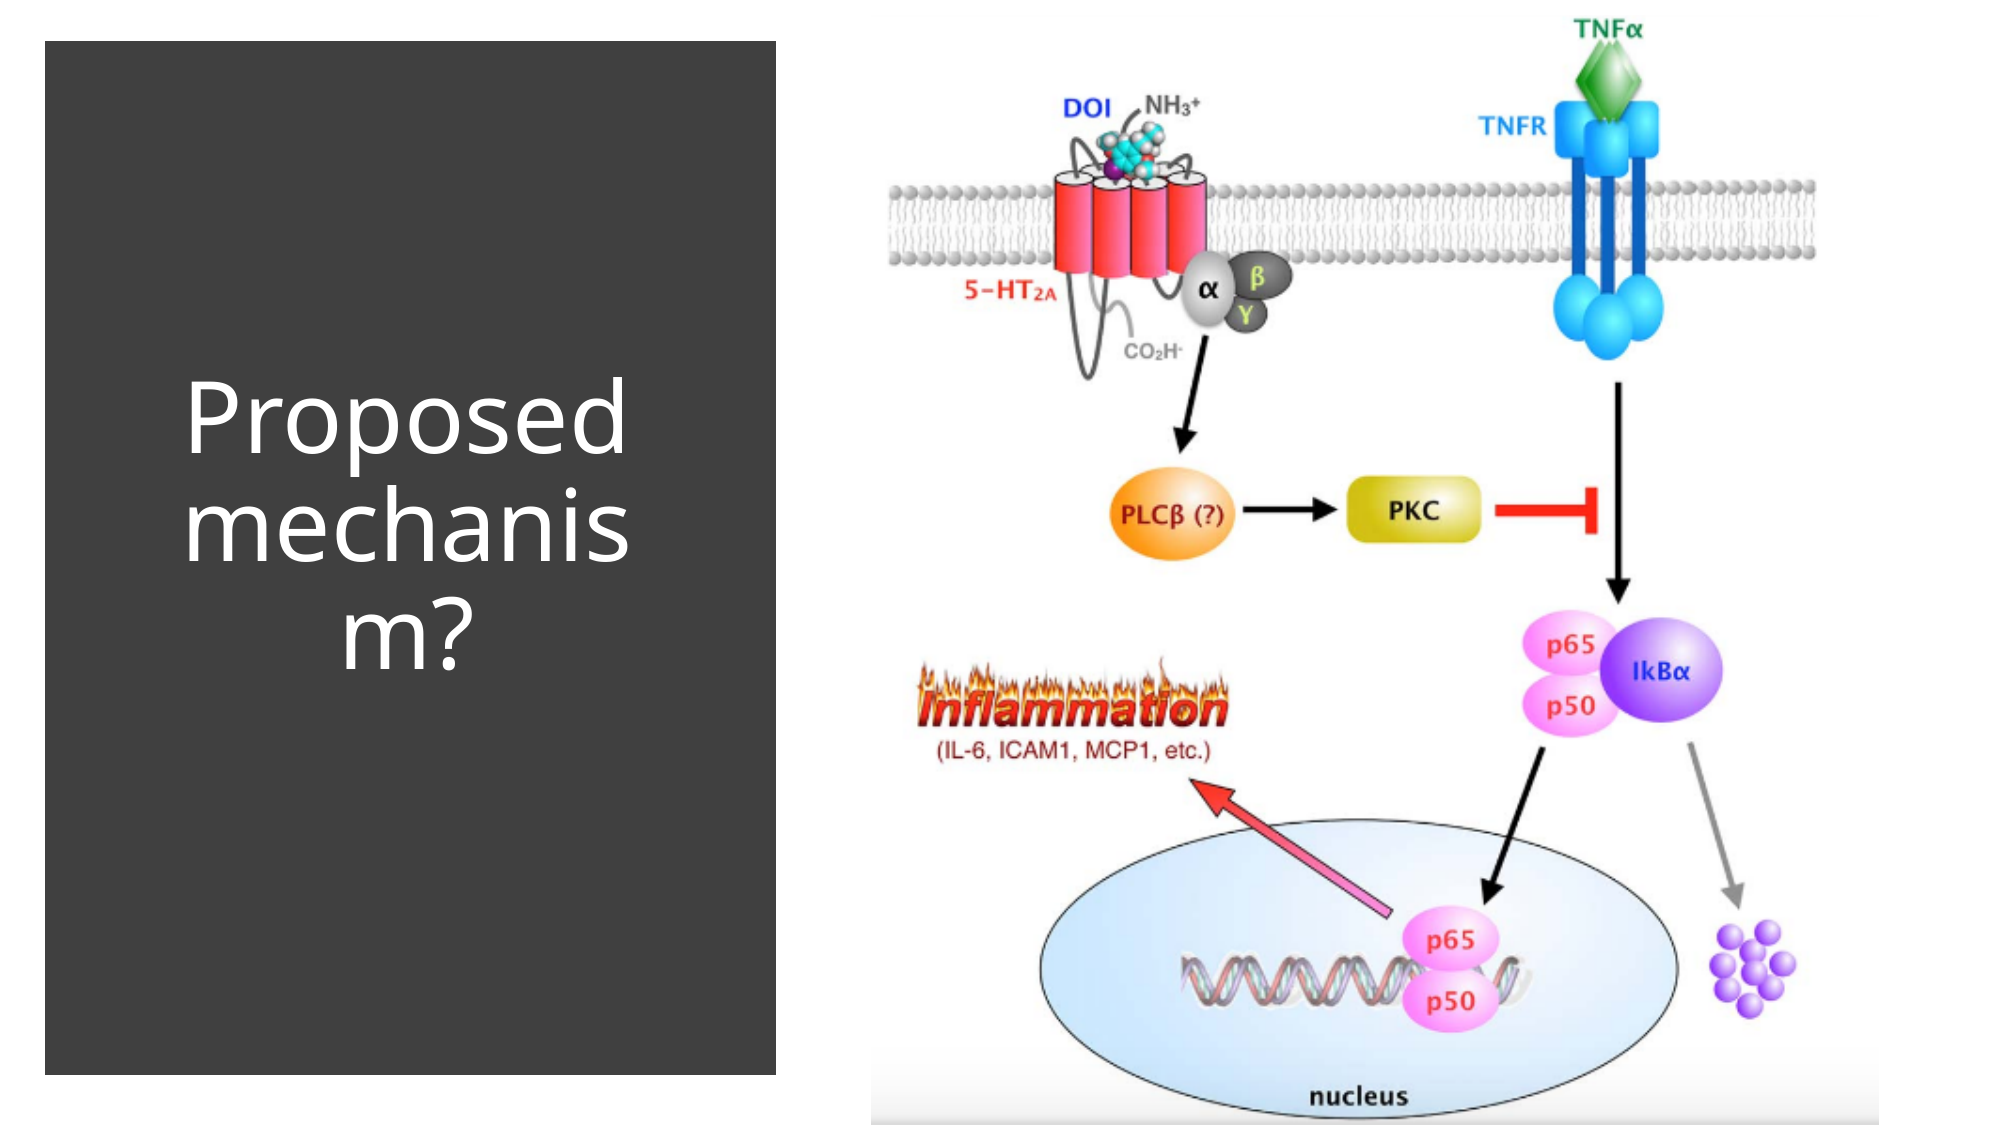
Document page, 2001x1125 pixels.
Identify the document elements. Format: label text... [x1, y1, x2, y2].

text_box [54, 50, 767, 1066]
picture [871, 15, 1879, 1125]
title Proposed mechanism? [121, 121, 693, 936]
